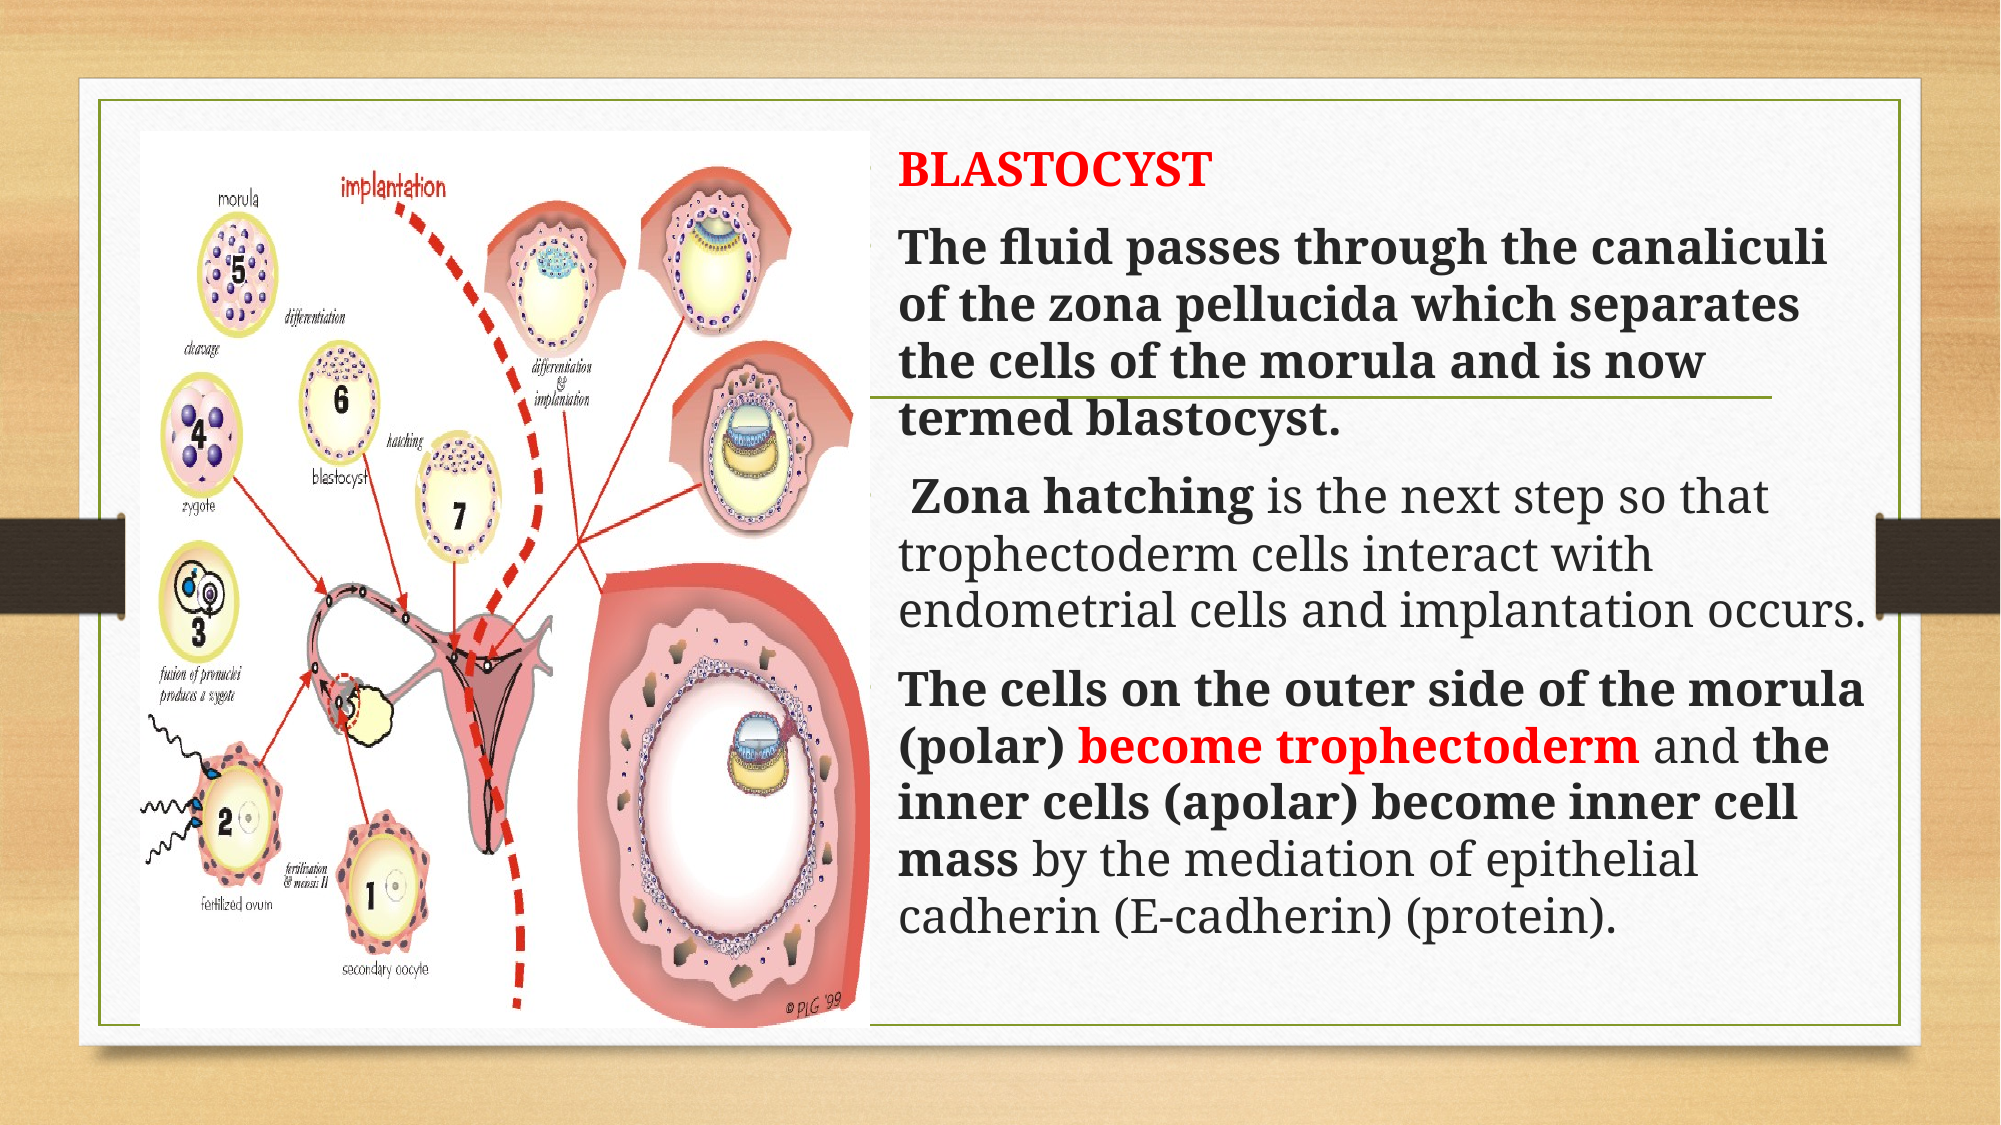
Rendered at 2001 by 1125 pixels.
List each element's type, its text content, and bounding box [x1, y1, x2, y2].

list BLASTOCYST The fluid passes through the canaliculi of the zona pellucida which separates the cells of the morula and is now termed blastocyst. Zona hatching is the next step so that trophectoderm cells interact with endometrial cells and implantation occurs. The cells on the outer side of the morula (polar) become trophectoderm and the inner cells (apolar) become inner cell mass by the mediation of epithelial cadherin (E-cadherin) (protein). [838, 131, 1886, 1031]
picture [0, 0, 2001, 1125]
